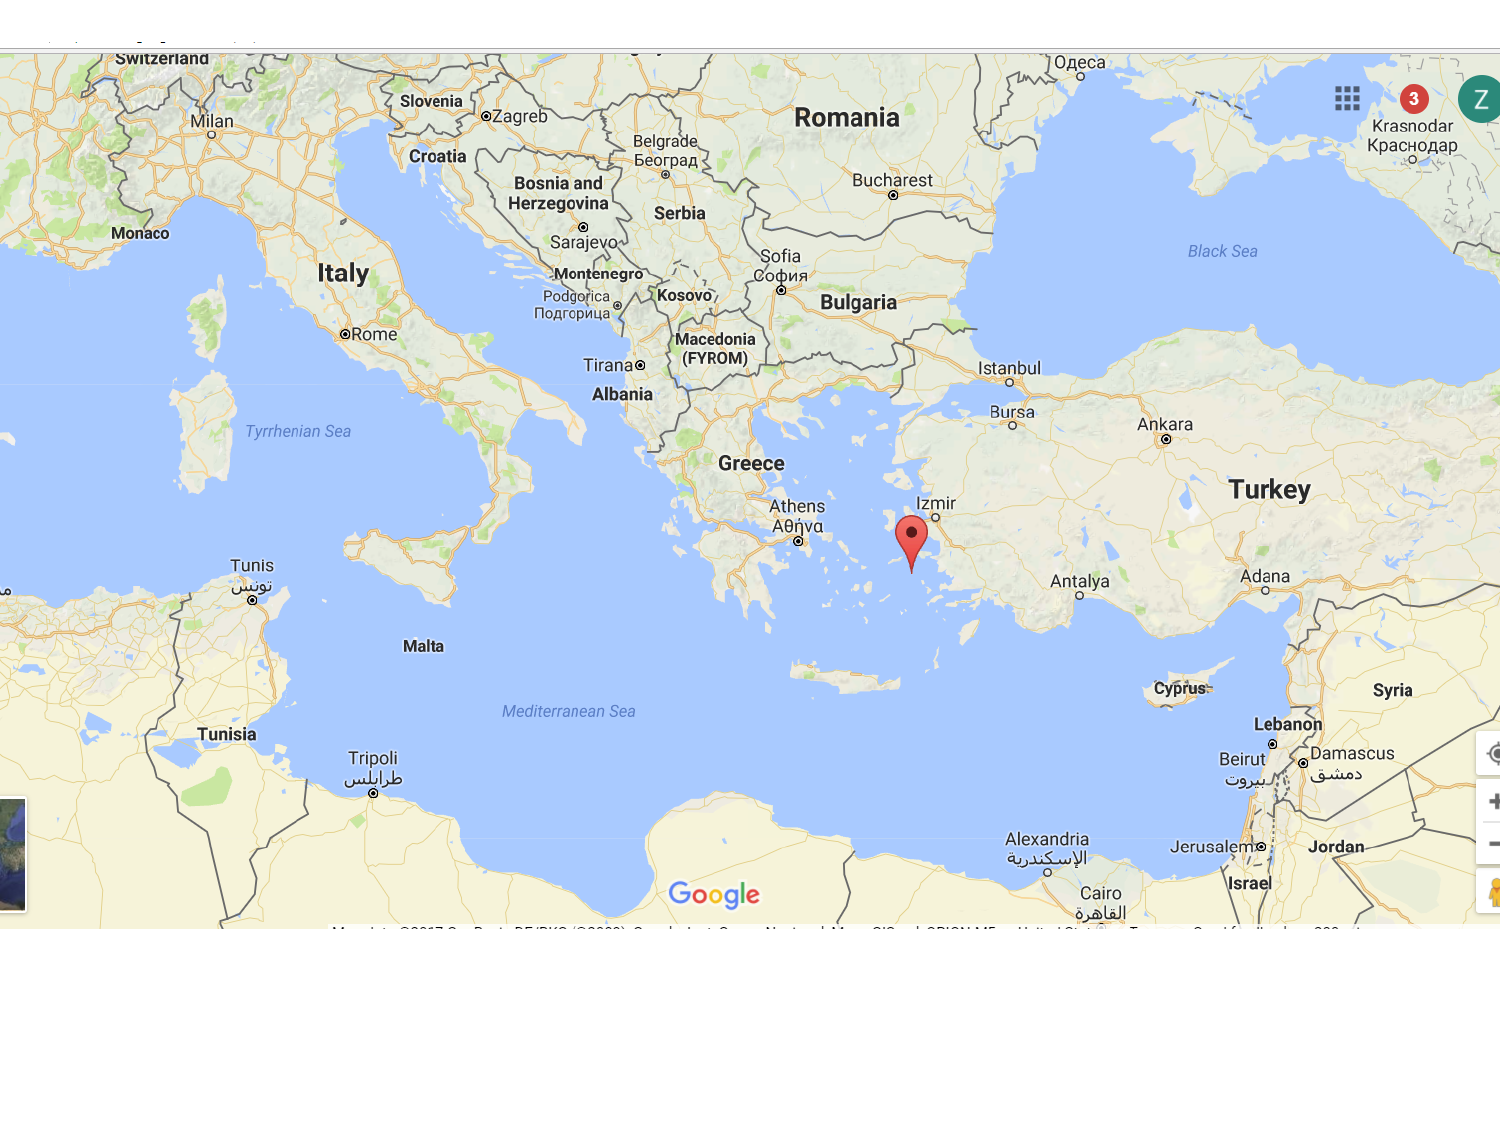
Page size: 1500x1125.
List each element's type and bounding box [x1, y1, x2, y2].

list [0, 42, 1500, 929]
